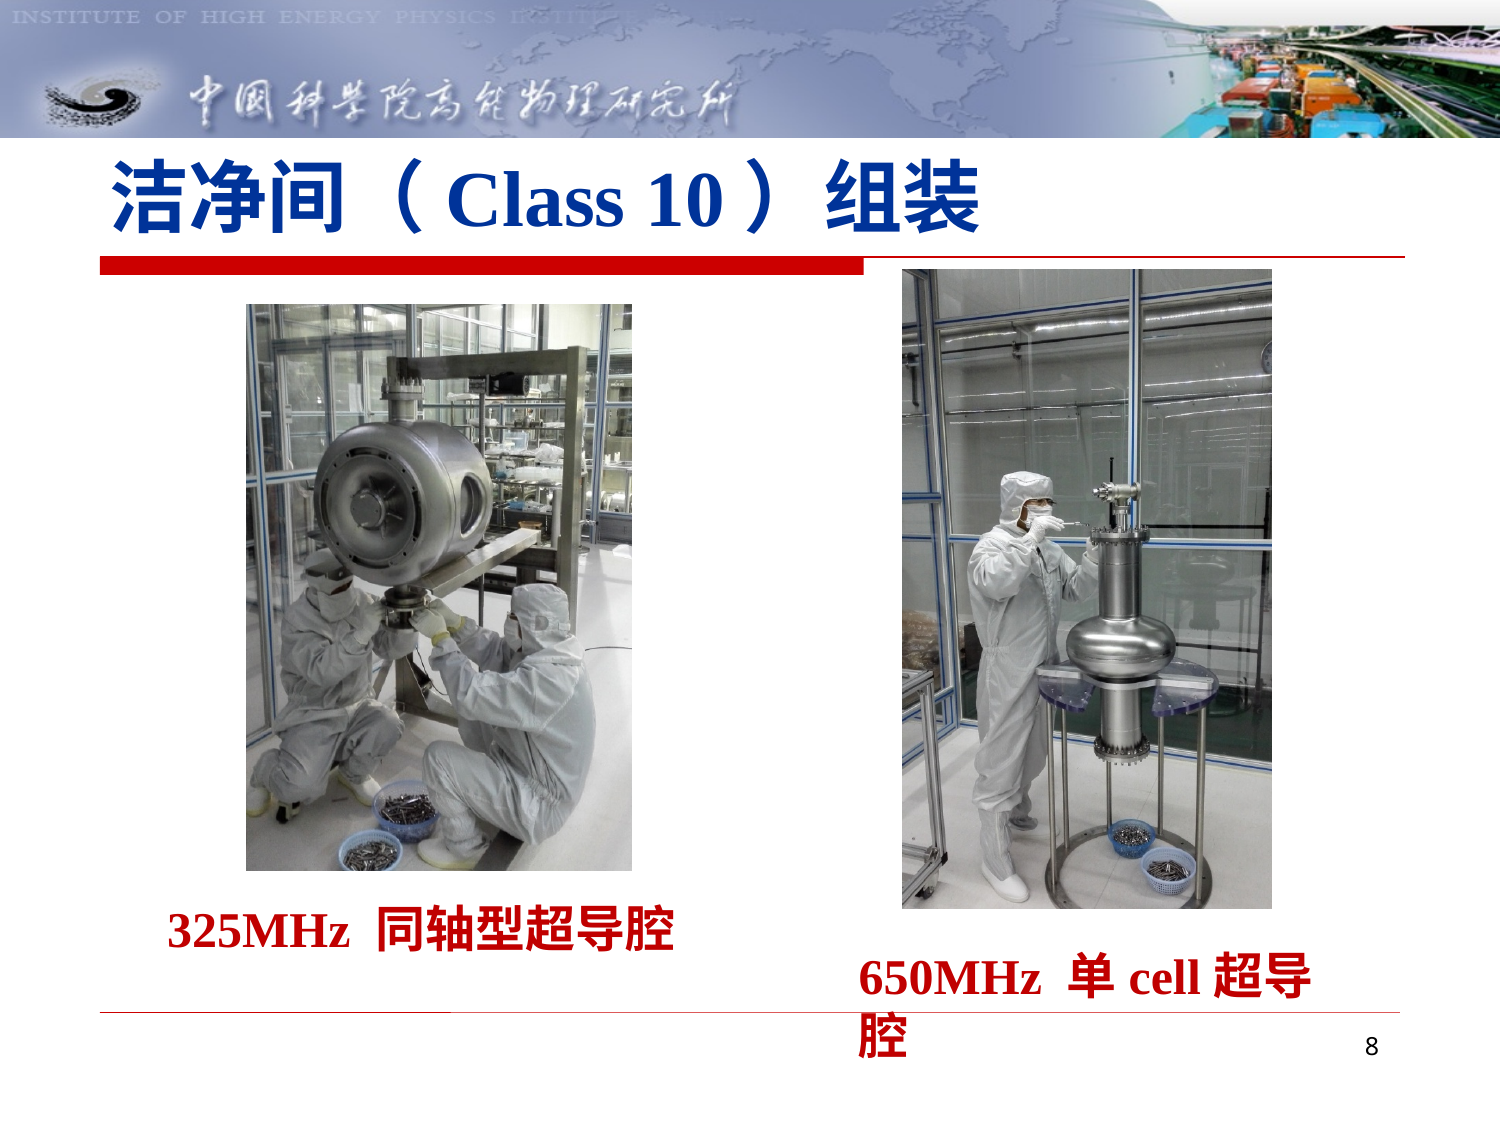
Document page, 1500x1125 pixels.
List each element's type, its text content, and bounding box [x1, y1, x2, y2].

title 洁净间（Class 10）组装 [94, 50, 1407, 250]
picture [0, 0, 1500, 138]
text_box 325MHz 同轴型超导腔 [152, 890, 704, 966]
picture [245, 304, 632, 871]
slide_number 8 [1068, 1022, 1395, 1102]
text_box 650MHz 单cell超导腔 [843, 937, 1348, 1073]
picture [902, 269, 1273, 910]
